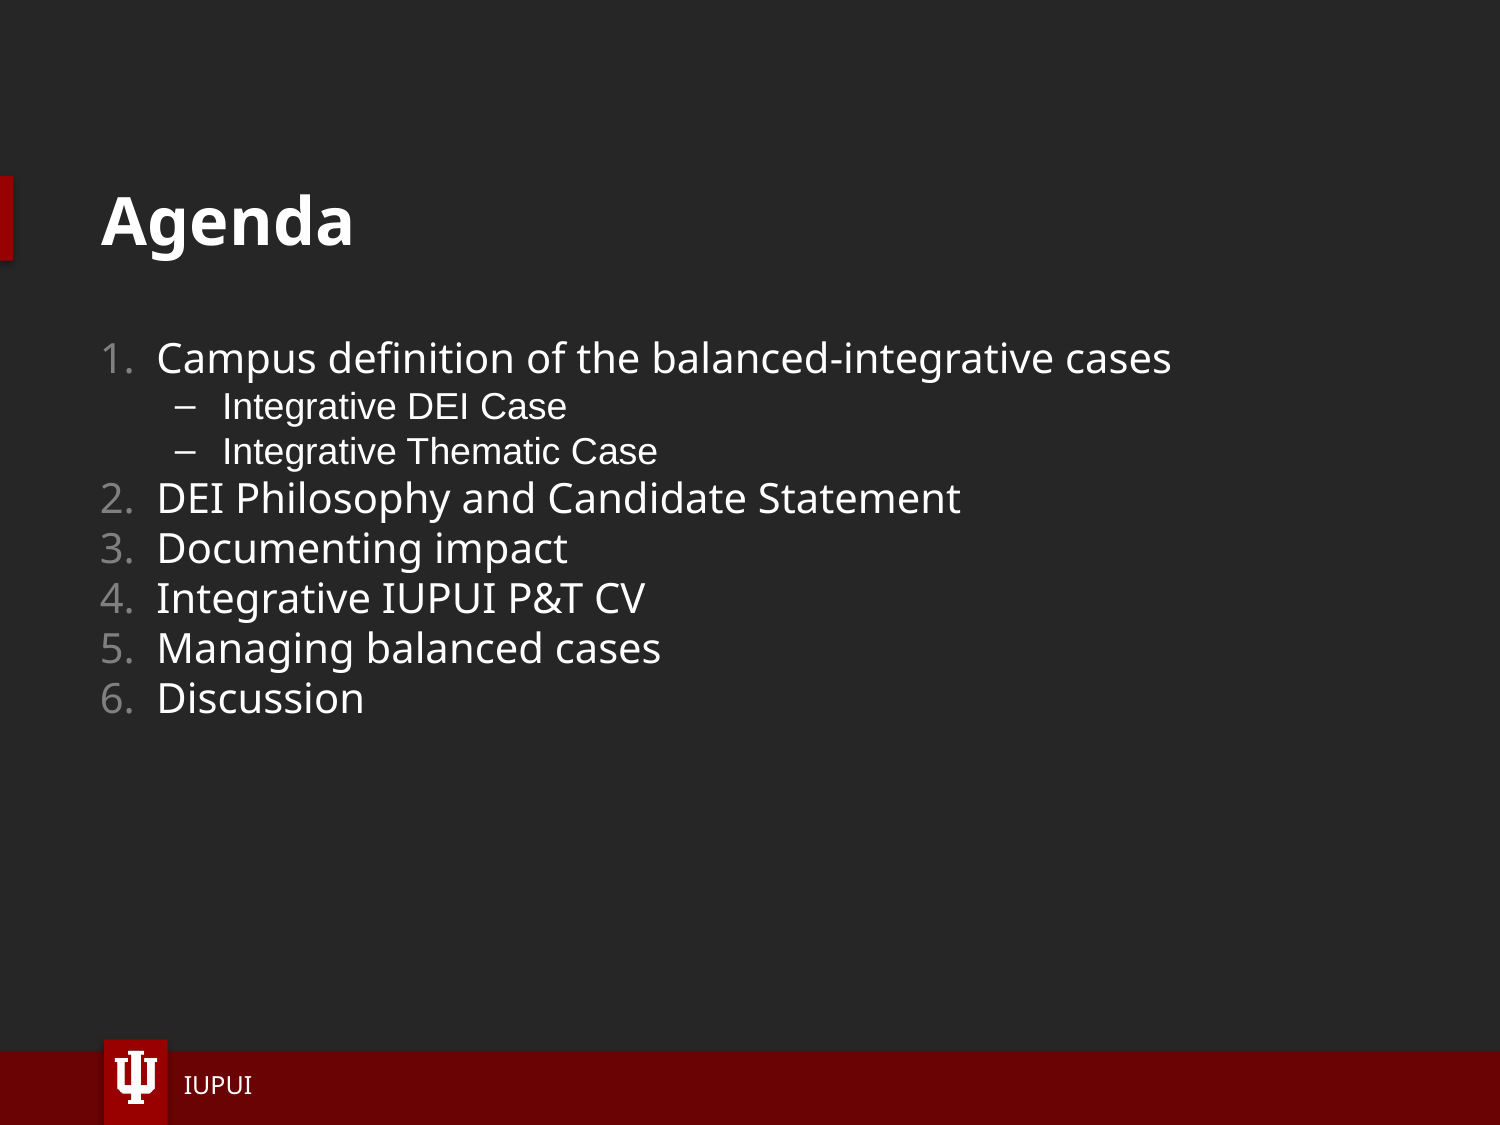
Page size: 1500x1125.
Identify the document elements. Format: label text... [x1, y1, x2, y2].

title Agenda [86, 166, 1400, 271]
list Campus definition of the balanced-integrative cases Integrative DEI Case Integrative Thematic Case DEI Philosophy and Candidate Statement Documenting impact Integrative IUPUI P&T CV Managing balanced cases Discussion [85, 324, 1400, 1000]
